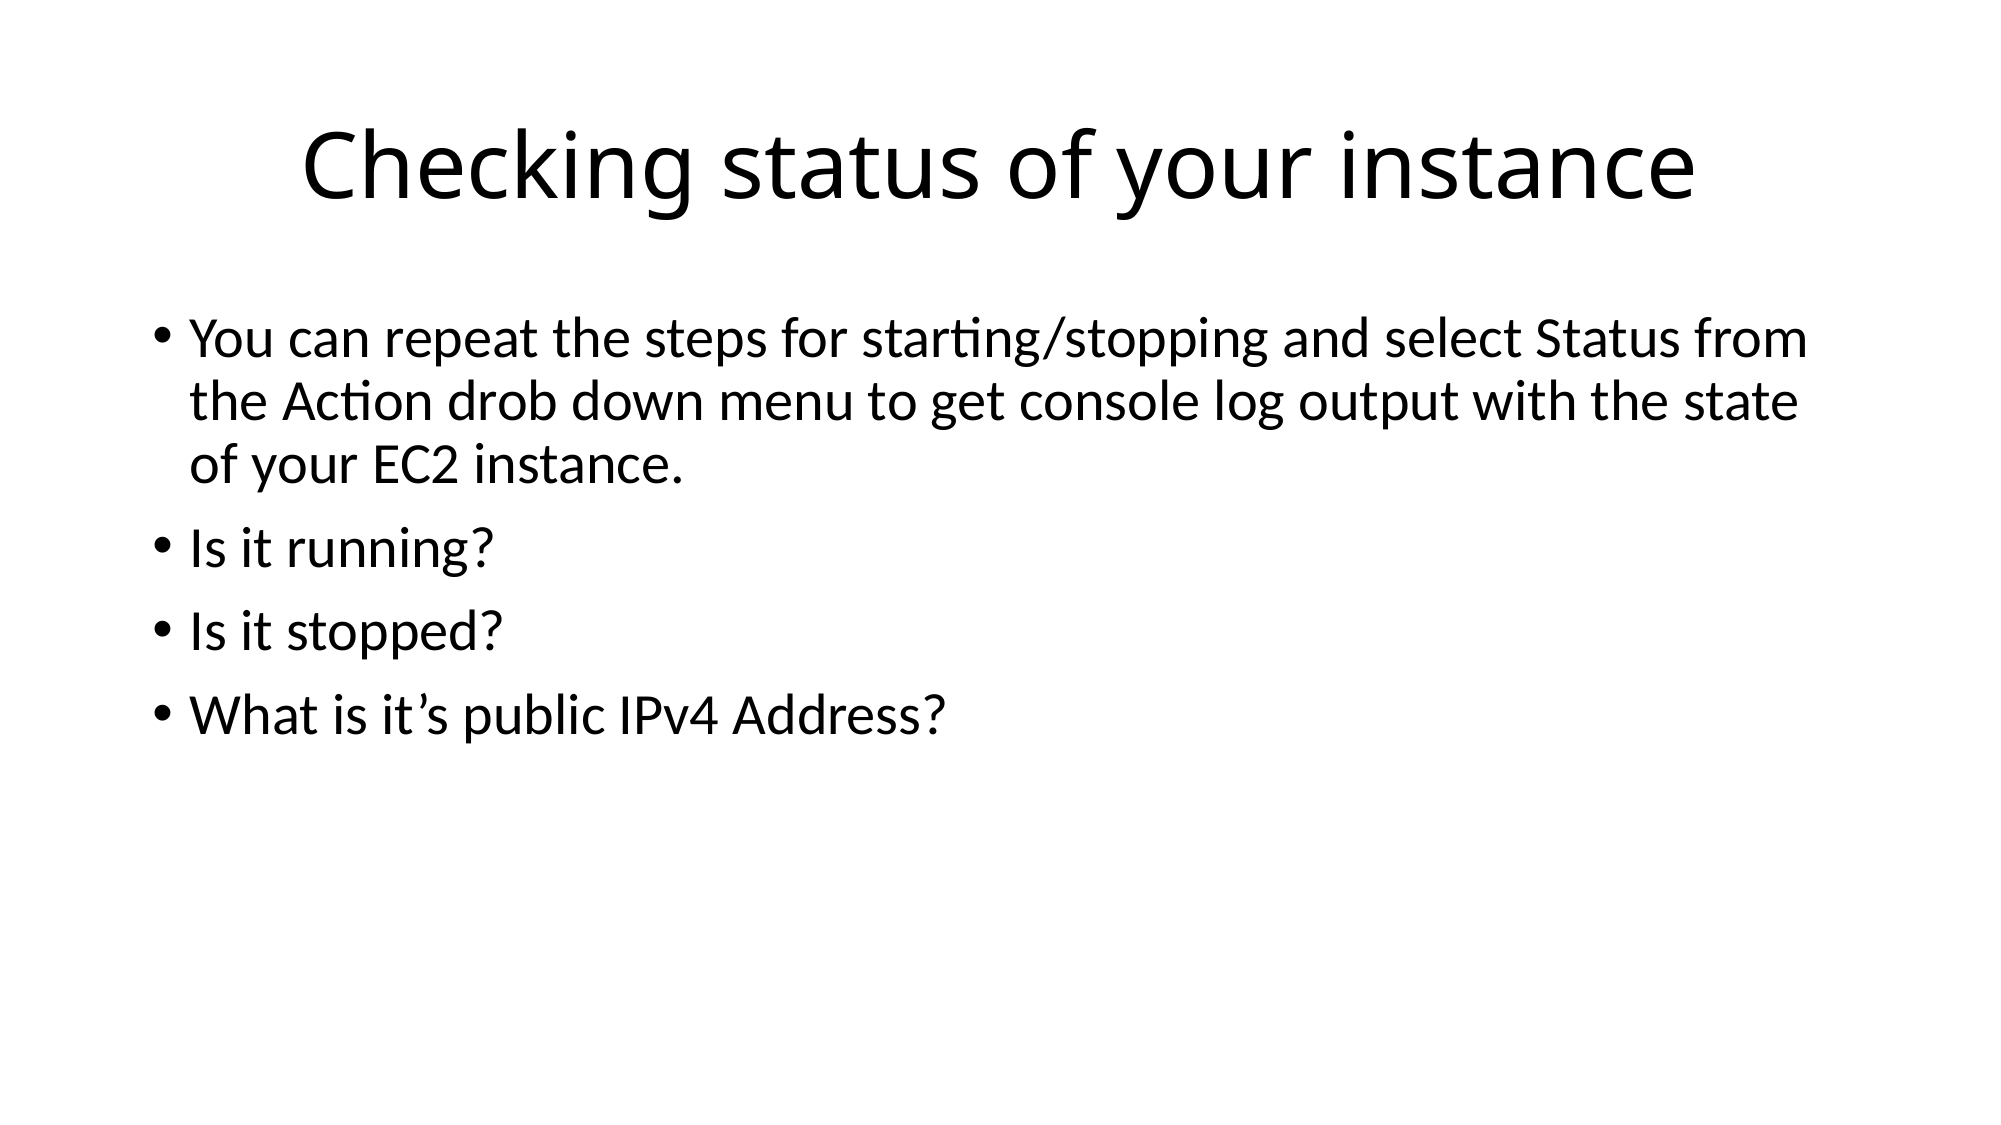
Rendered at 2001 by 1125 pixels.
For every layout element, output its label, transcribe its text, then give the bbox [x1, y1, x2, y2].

title Checking status of your instance [137, 59, 1863, 278]
list You can repeat the steps for starting/stopping and select Status from the Action drob down menu to get console log output with the state of your EC2 instance. Is it running? Is it stopped? What is it’s public IPv4 Address? [137, 299, 1863, 1014]
